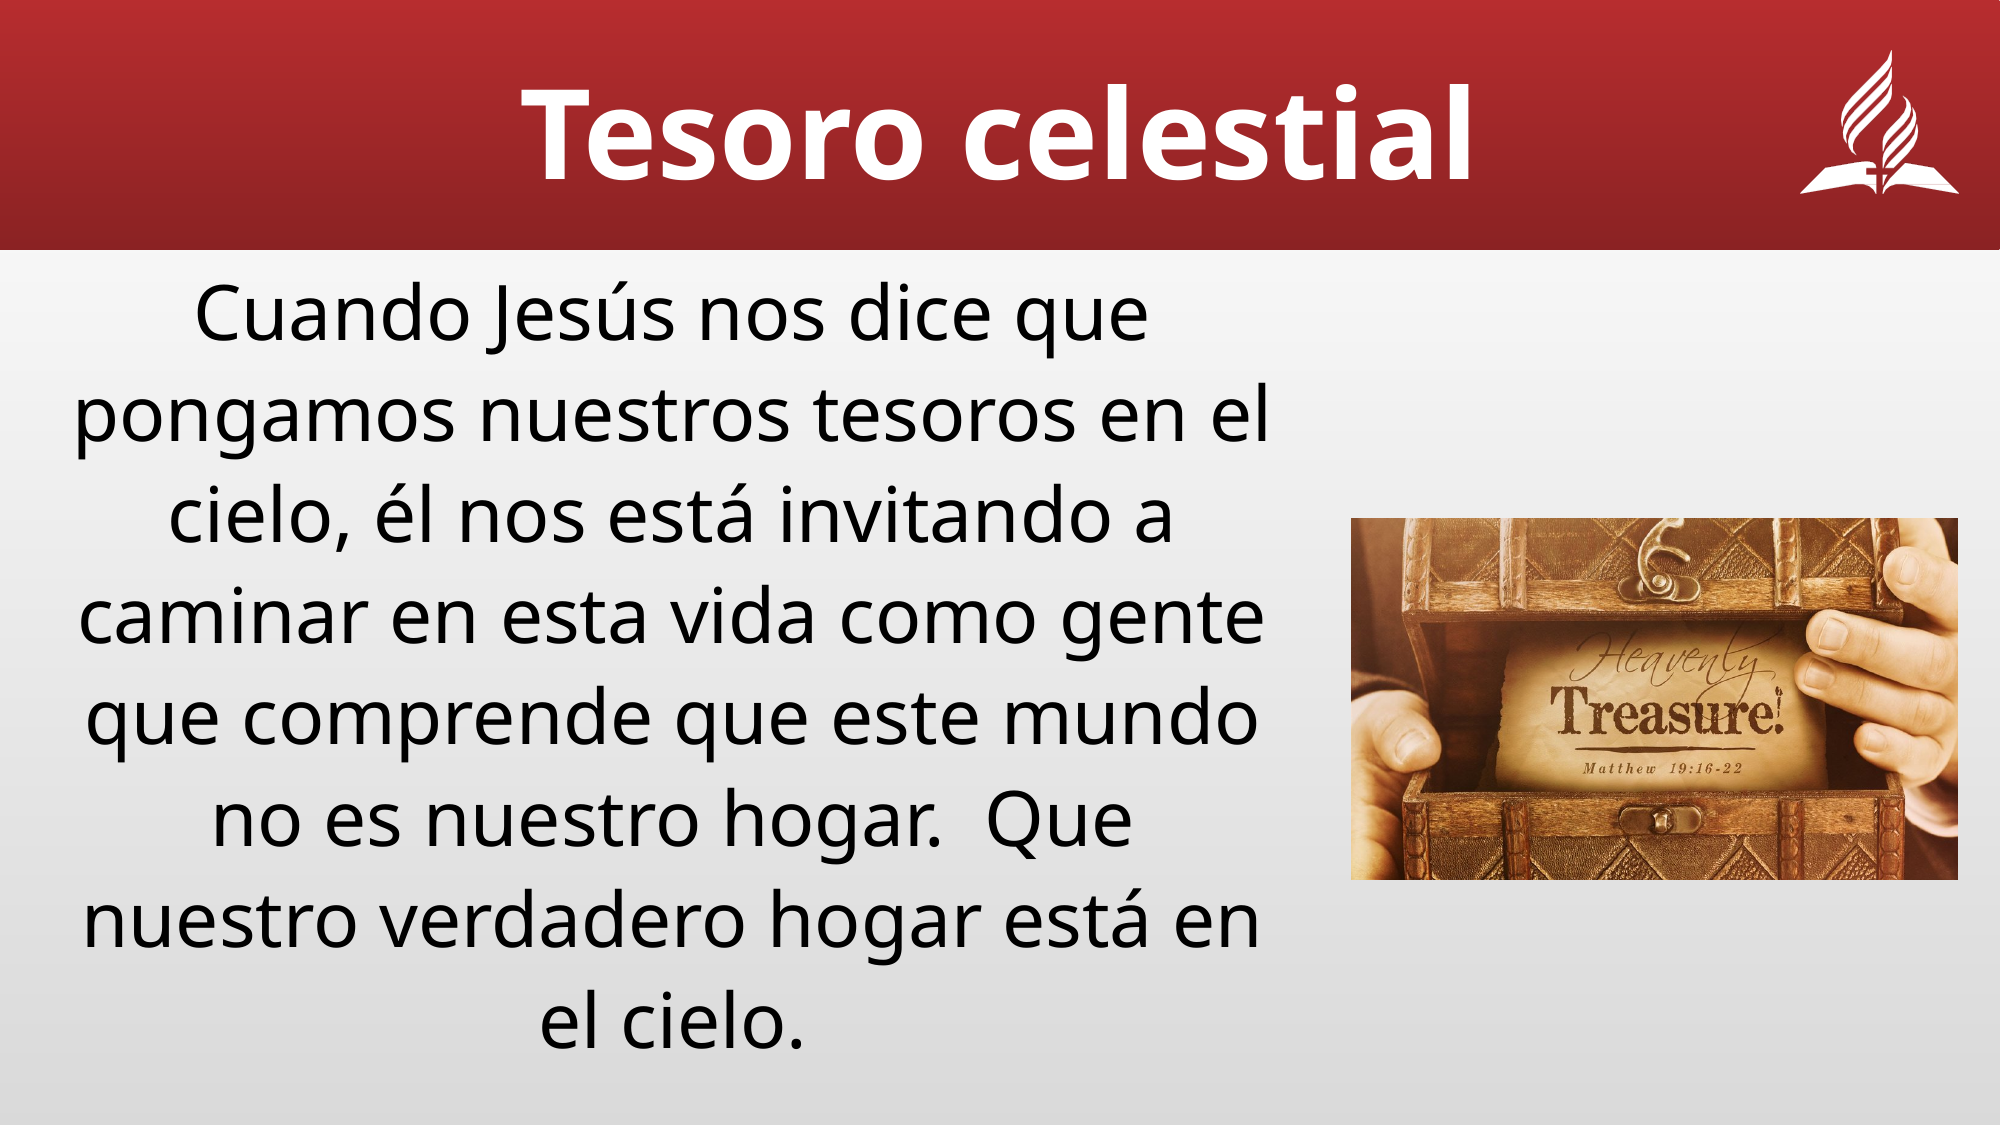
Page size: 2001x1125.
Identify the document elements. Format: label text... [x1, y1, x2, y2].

list Cuando Jesús nos dice que pongamos nuestros tesoros en el cielo, él nos está invitando a caminar en esta vida como gente que comprende que este mundo no es nuestro hogar. Que nuestro verdadero hogar está en el cielo. [49, 247, 1296, 1072]
title Tesoro celestial [174, 30, 1825, 248]
picture [1799, 50, 1960, 194]
picture [1351, 518, 1958, 881]
